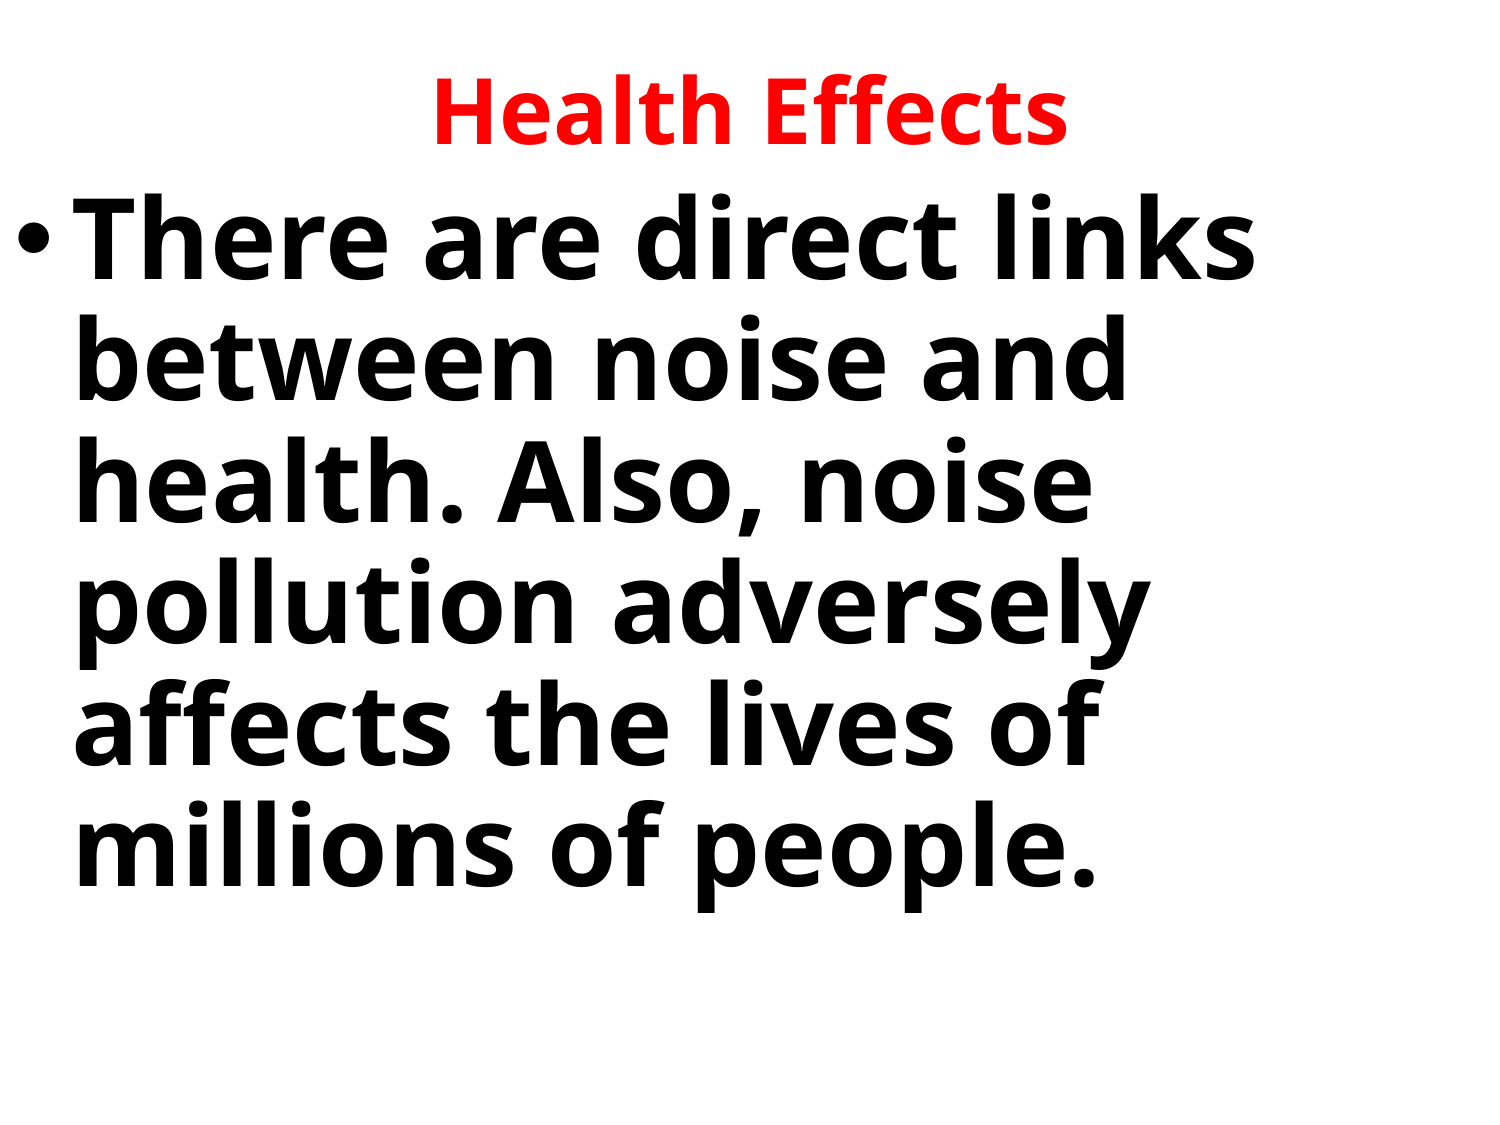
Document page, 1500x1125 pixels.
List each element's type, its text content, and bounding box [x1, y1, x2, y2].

text_box Health Effects [74, 45, 1425, 174]
text_box There are direct links between noise and health. Also, noise pollution adversely affects the lives of millions of people. [0, 174, 1500, 975]
